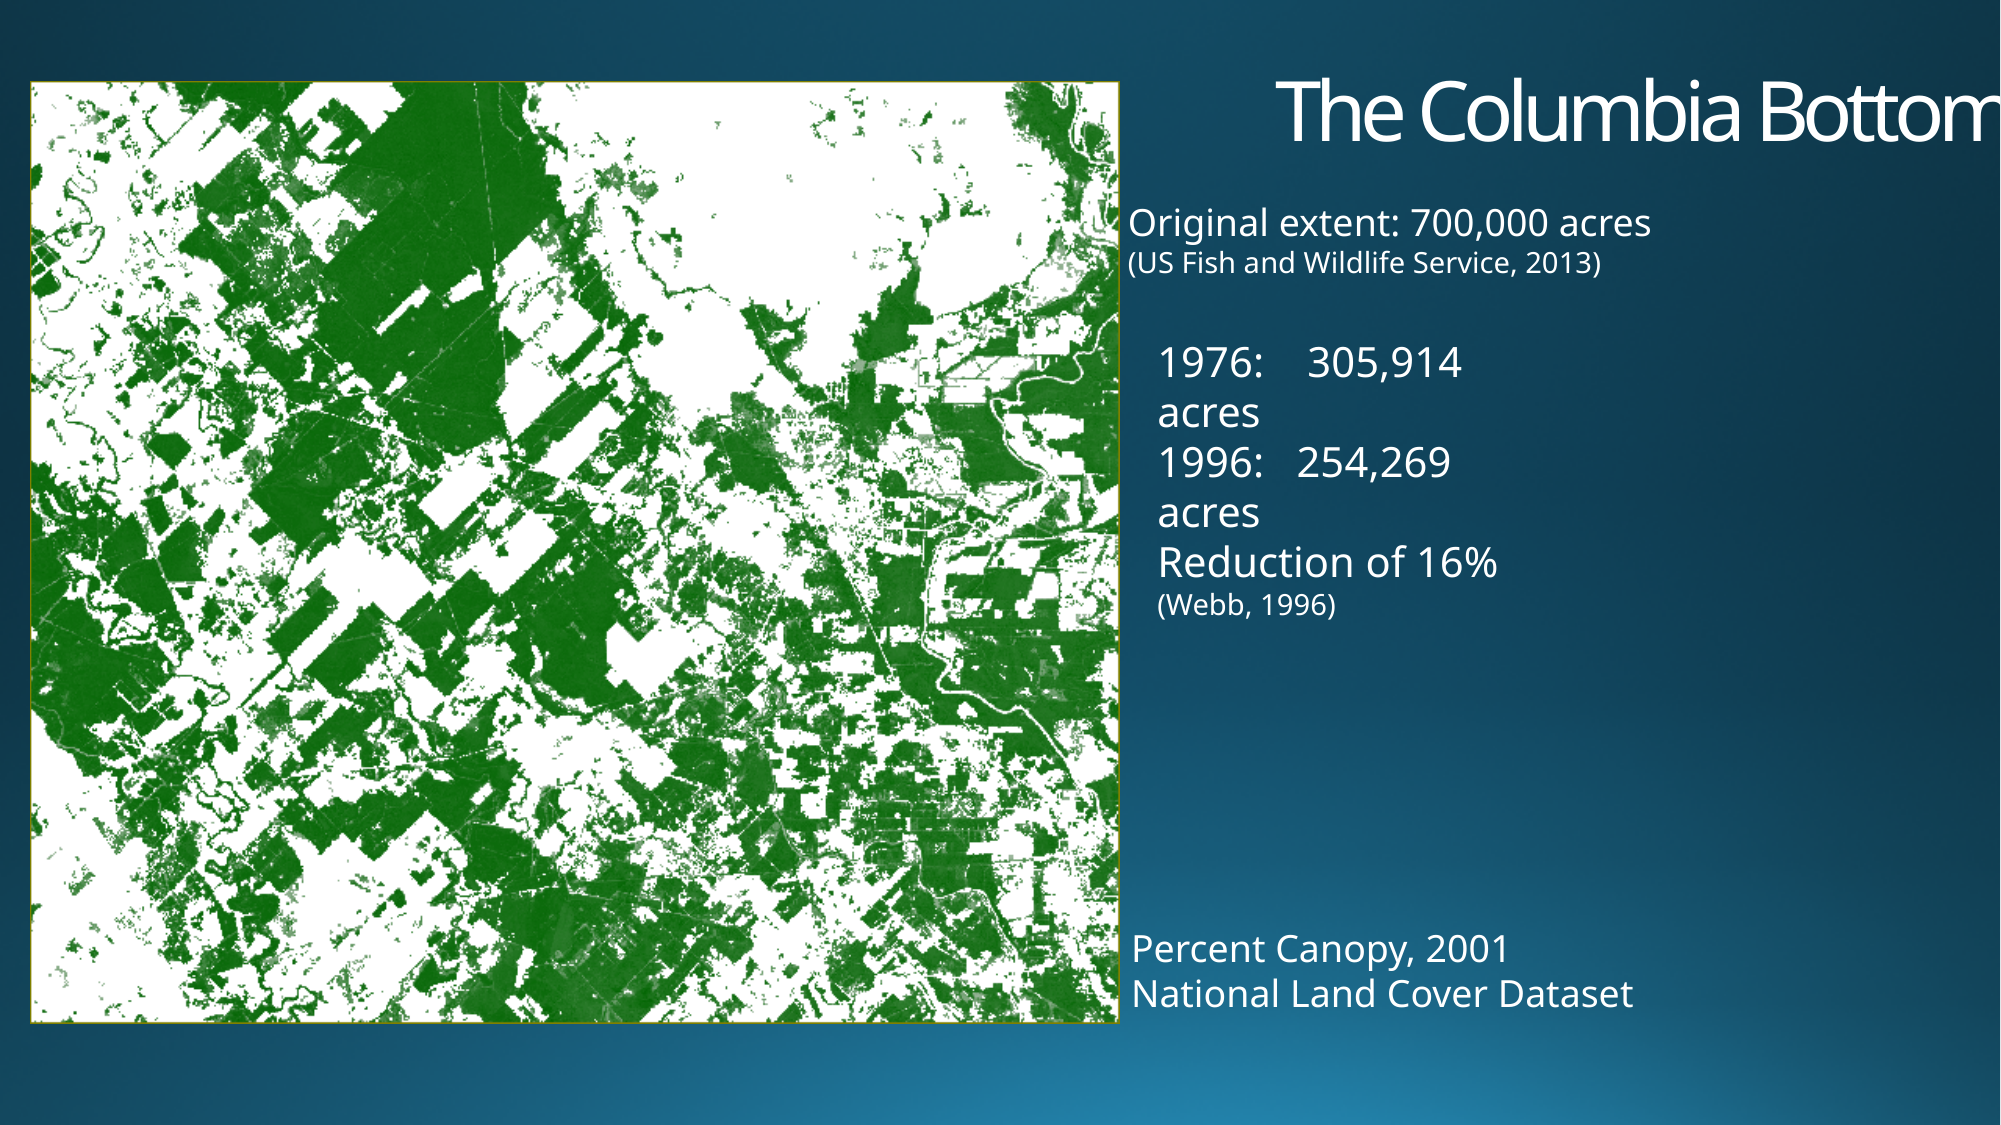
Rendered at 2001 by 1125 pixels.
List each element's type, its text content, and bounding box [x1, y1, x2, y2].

picture [0, 0, 2001, 1125]
text_box Percent Canopy, 2001 National Land Cover Dataset [1120, 917, 1649, 1023]
text_box 1976: 305,914 acres 1996: 254,269 acres Reduction of 16% (Webb, 1996) [1142, 328, 1566, 629]
text_box Original extent: 700,000 acres (US Fish and Wildlife Service, 2013) [1120, 192, 1667, 287]
text_box The Columbia Bottomlands [1260, 62, 1936, 263]
